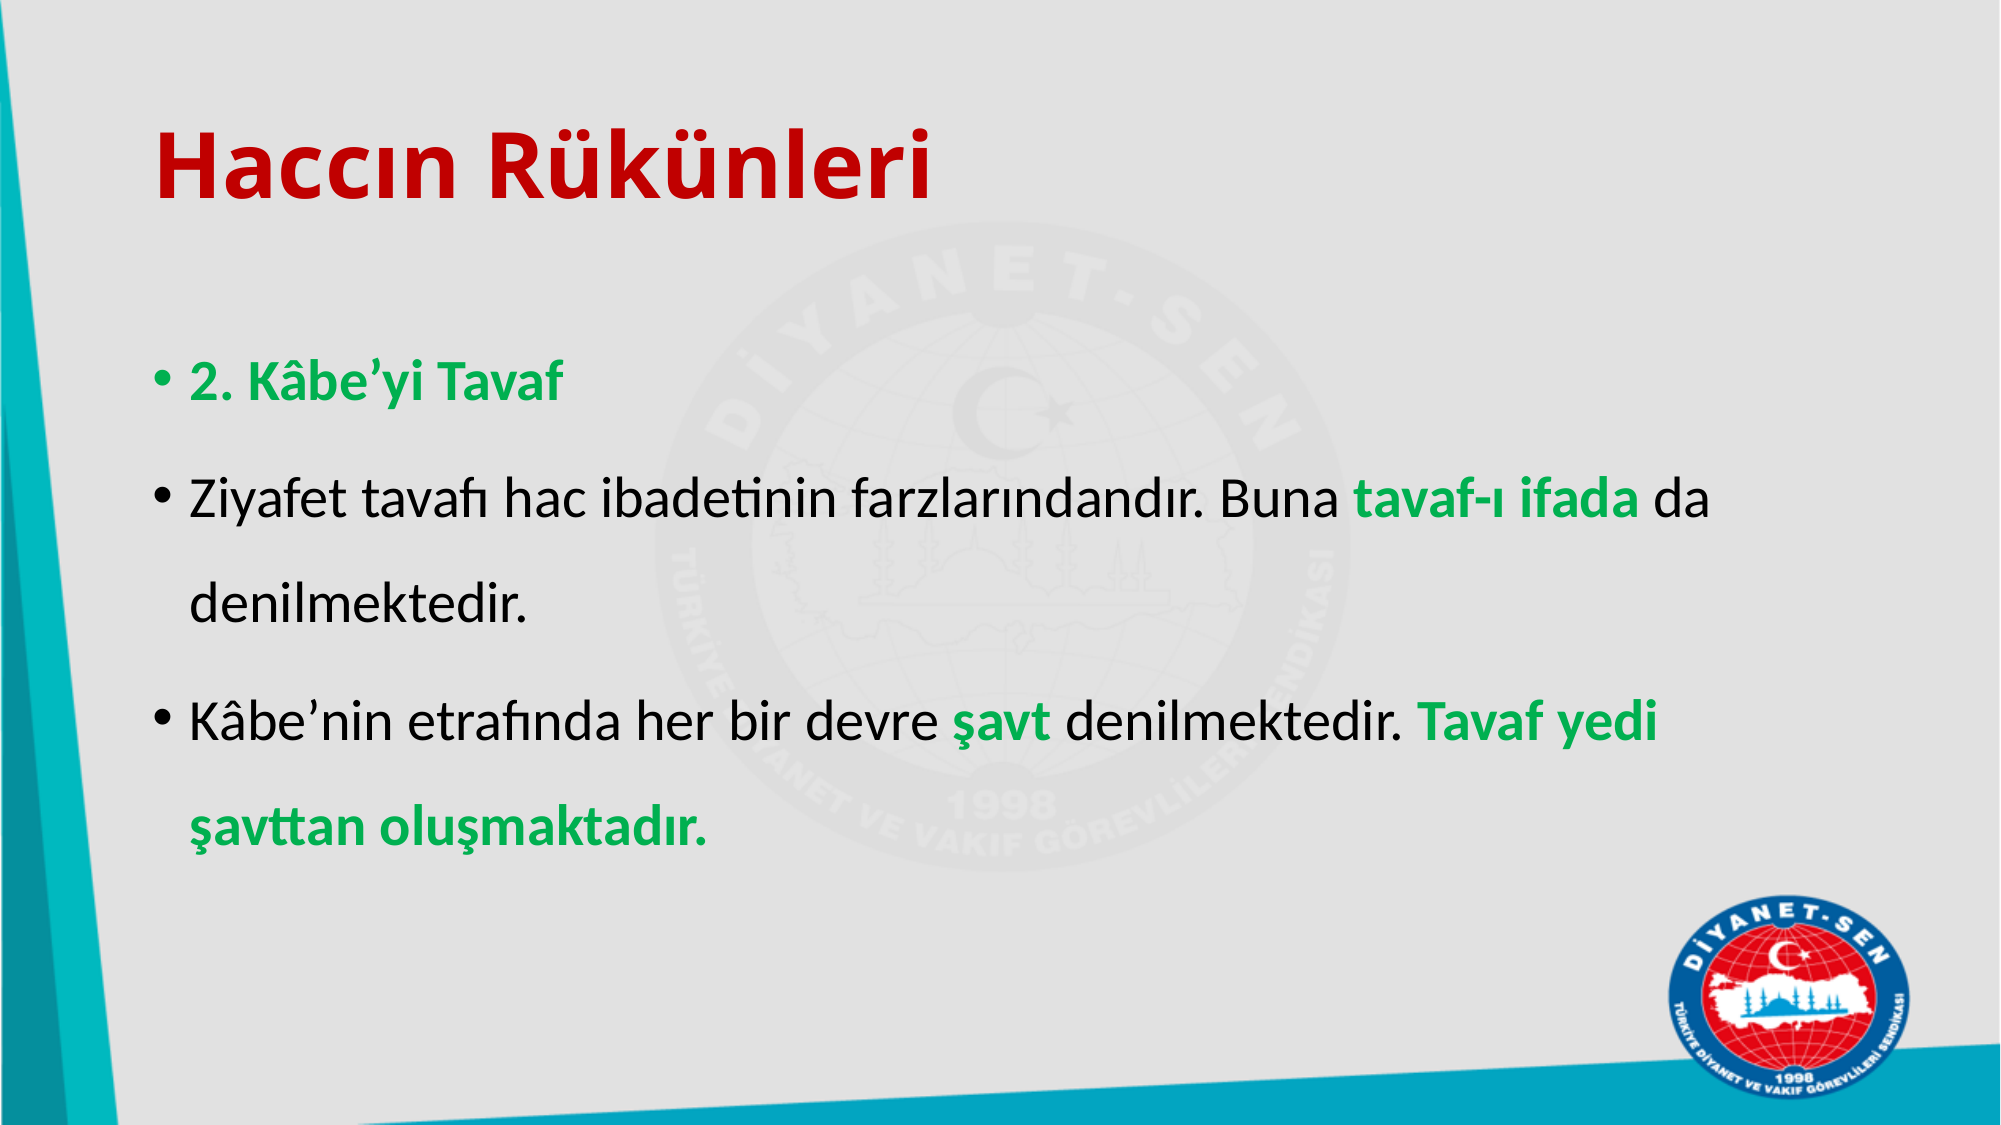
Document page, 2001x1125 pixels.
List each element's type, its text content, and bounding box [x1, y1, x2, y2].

picture [0, 0, 2001, 1125]
list 2. Kâbe’yi Tavaf Ziyafet tavafı hac ibadetinin farzlarındandır. Buna tavaf-ı ifada da denilmektedir. Kâbe’nin etrafında her bir devre şavt denilmektedir. Tavaf yedi şavttan oluşmaktadır. [137, 299, 1863, 1014]
title Haccın Rükünleri [137, 59, 1863, 278]
